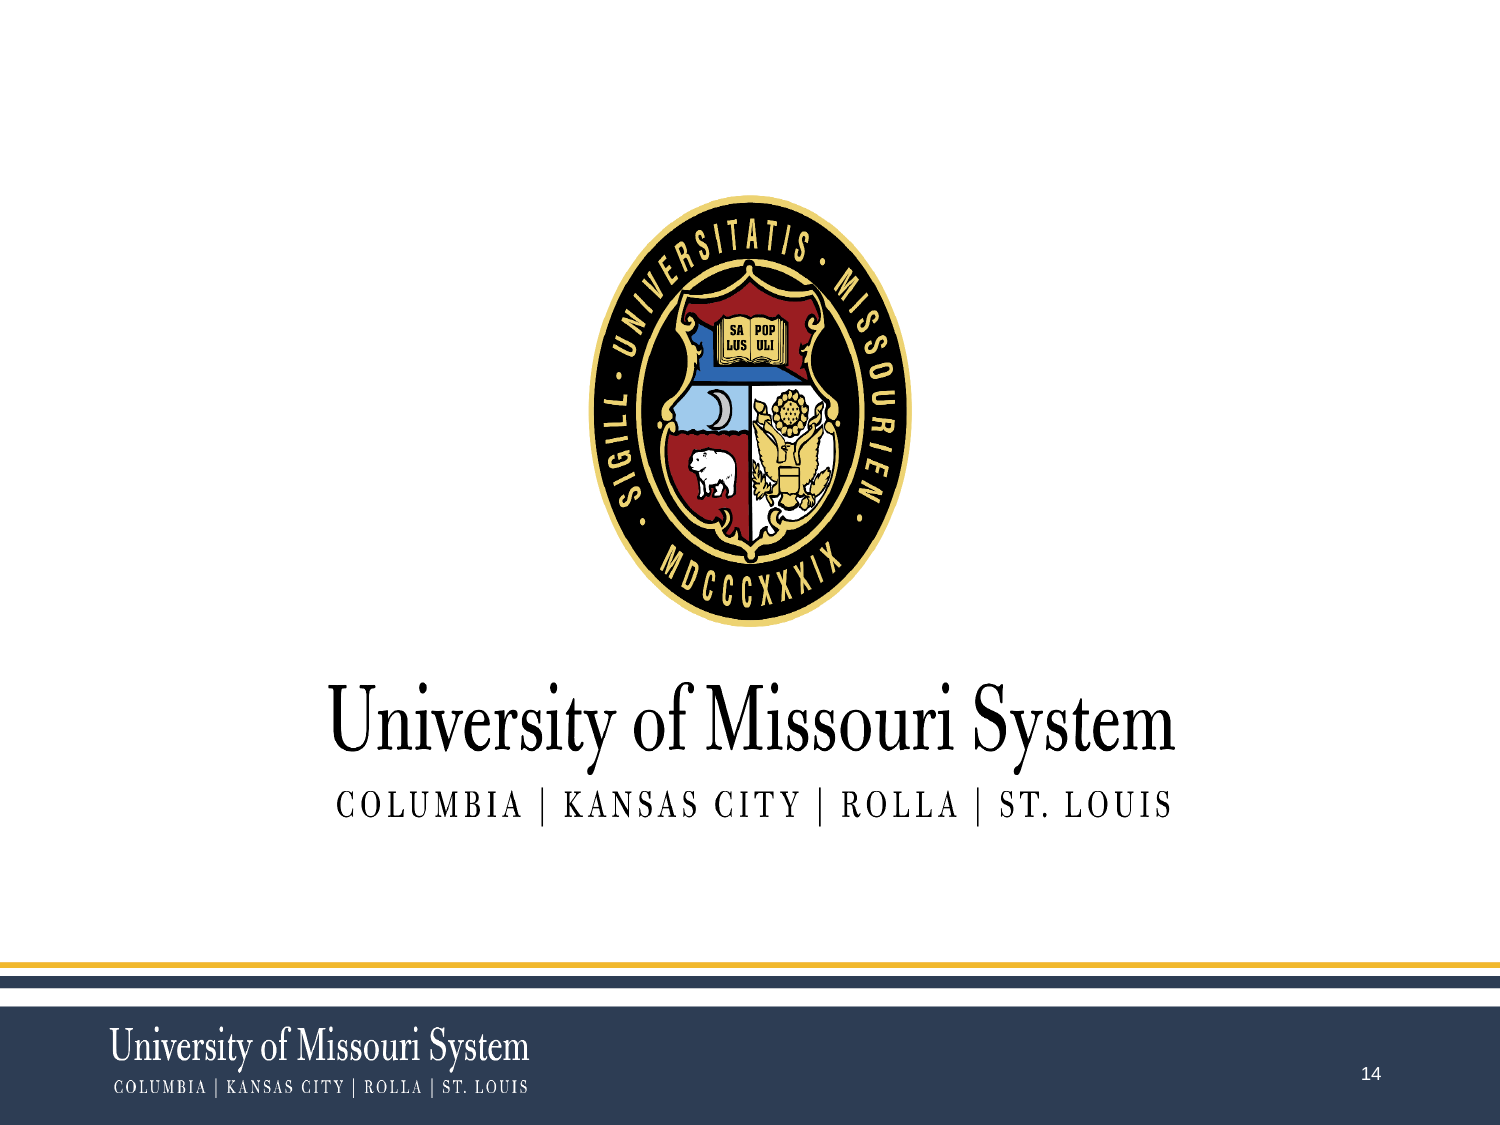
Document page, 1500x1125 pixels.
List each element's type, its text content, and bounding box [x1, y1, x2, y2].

picture [0, 0, 1500, 1125]
slide_number 14 [1310, 1042, 1397, 1103]
